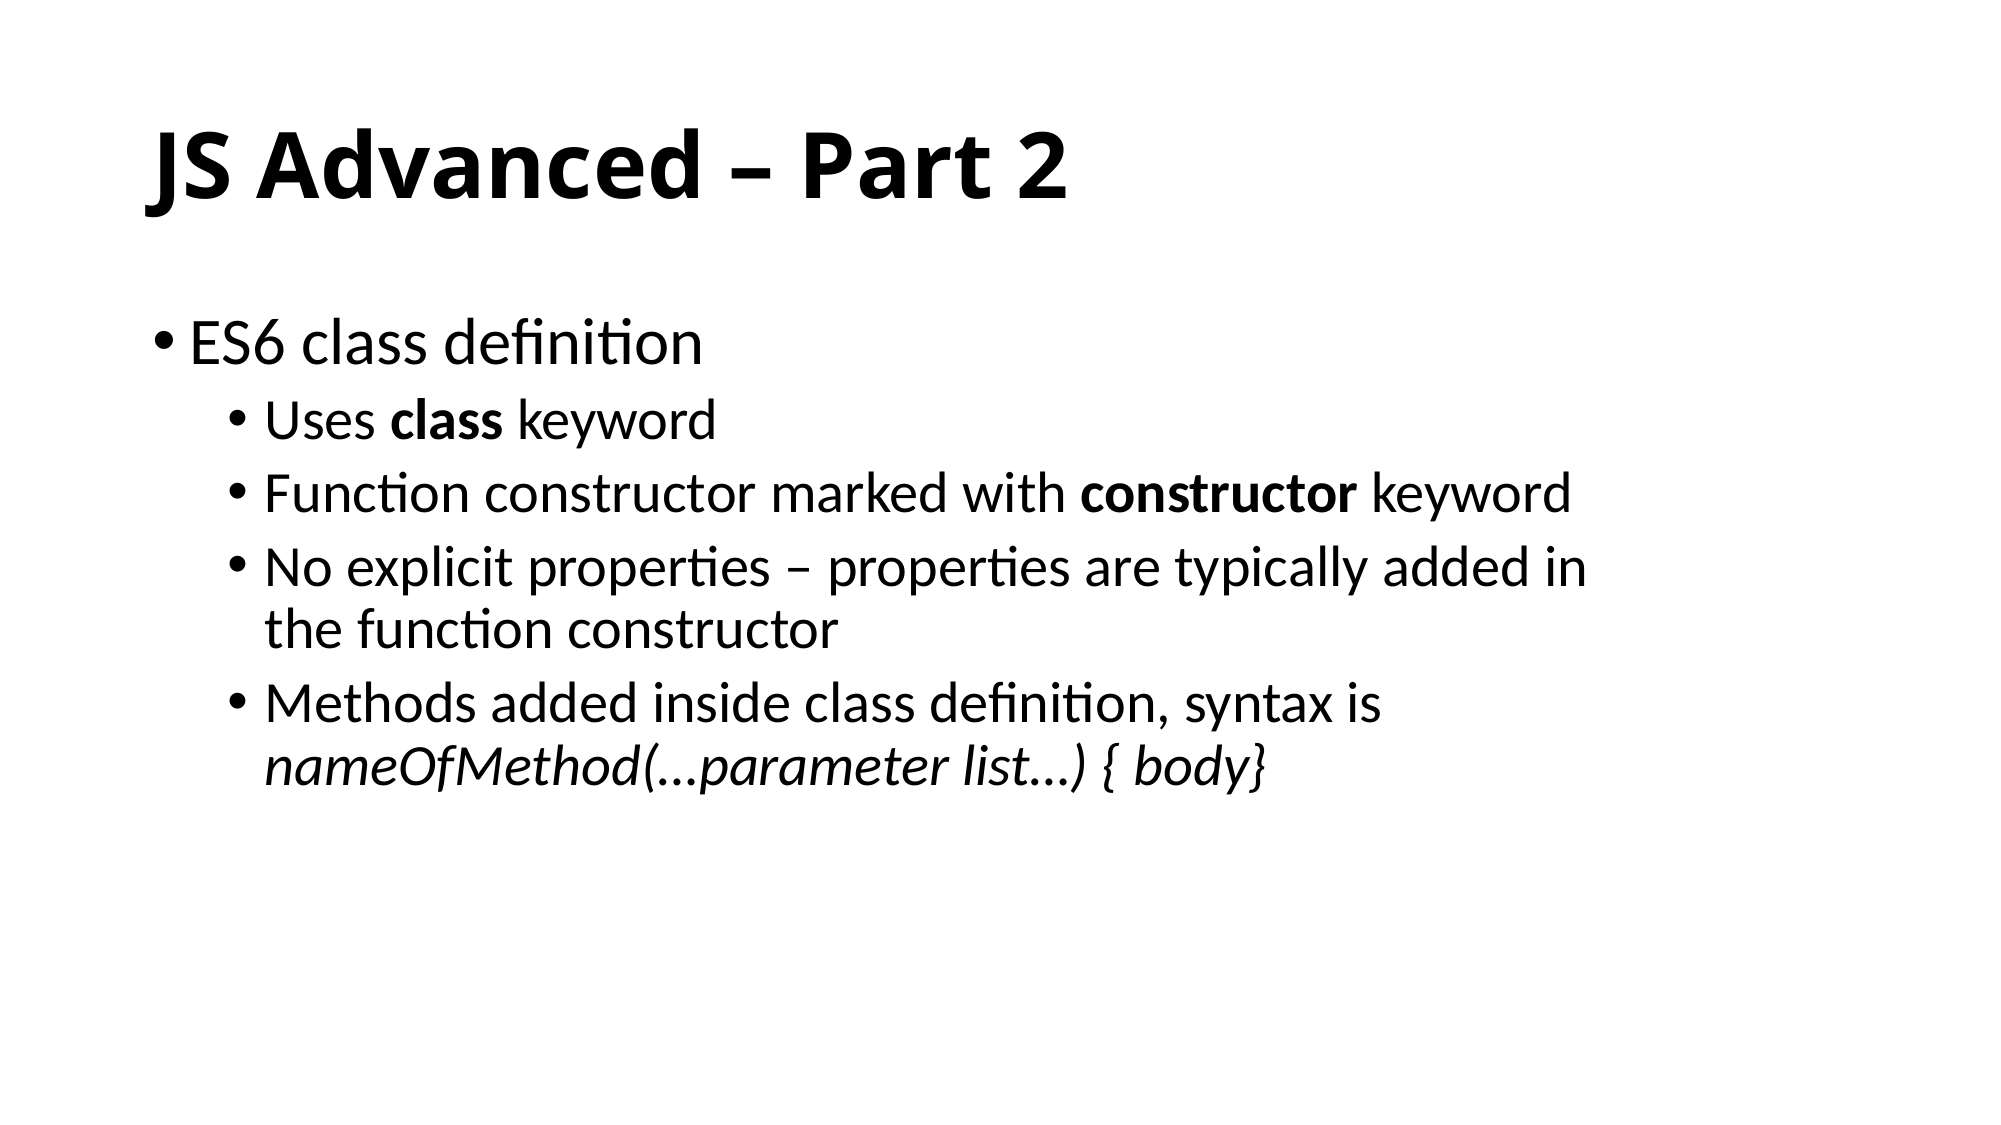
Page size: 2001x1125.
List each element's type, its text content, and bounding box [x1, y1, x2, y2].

list ES6 class definition Uses class keyword Function constructor marked with constructor keyword No explicit properties – properties are typically added in the function constructor Methods added inside class definition, syntax is nameOfMethod(…parameter list…) { body} [137, 299, 1618, 1062]
title JS Advanced – Part 2 [137, 59, 1863, 278]
